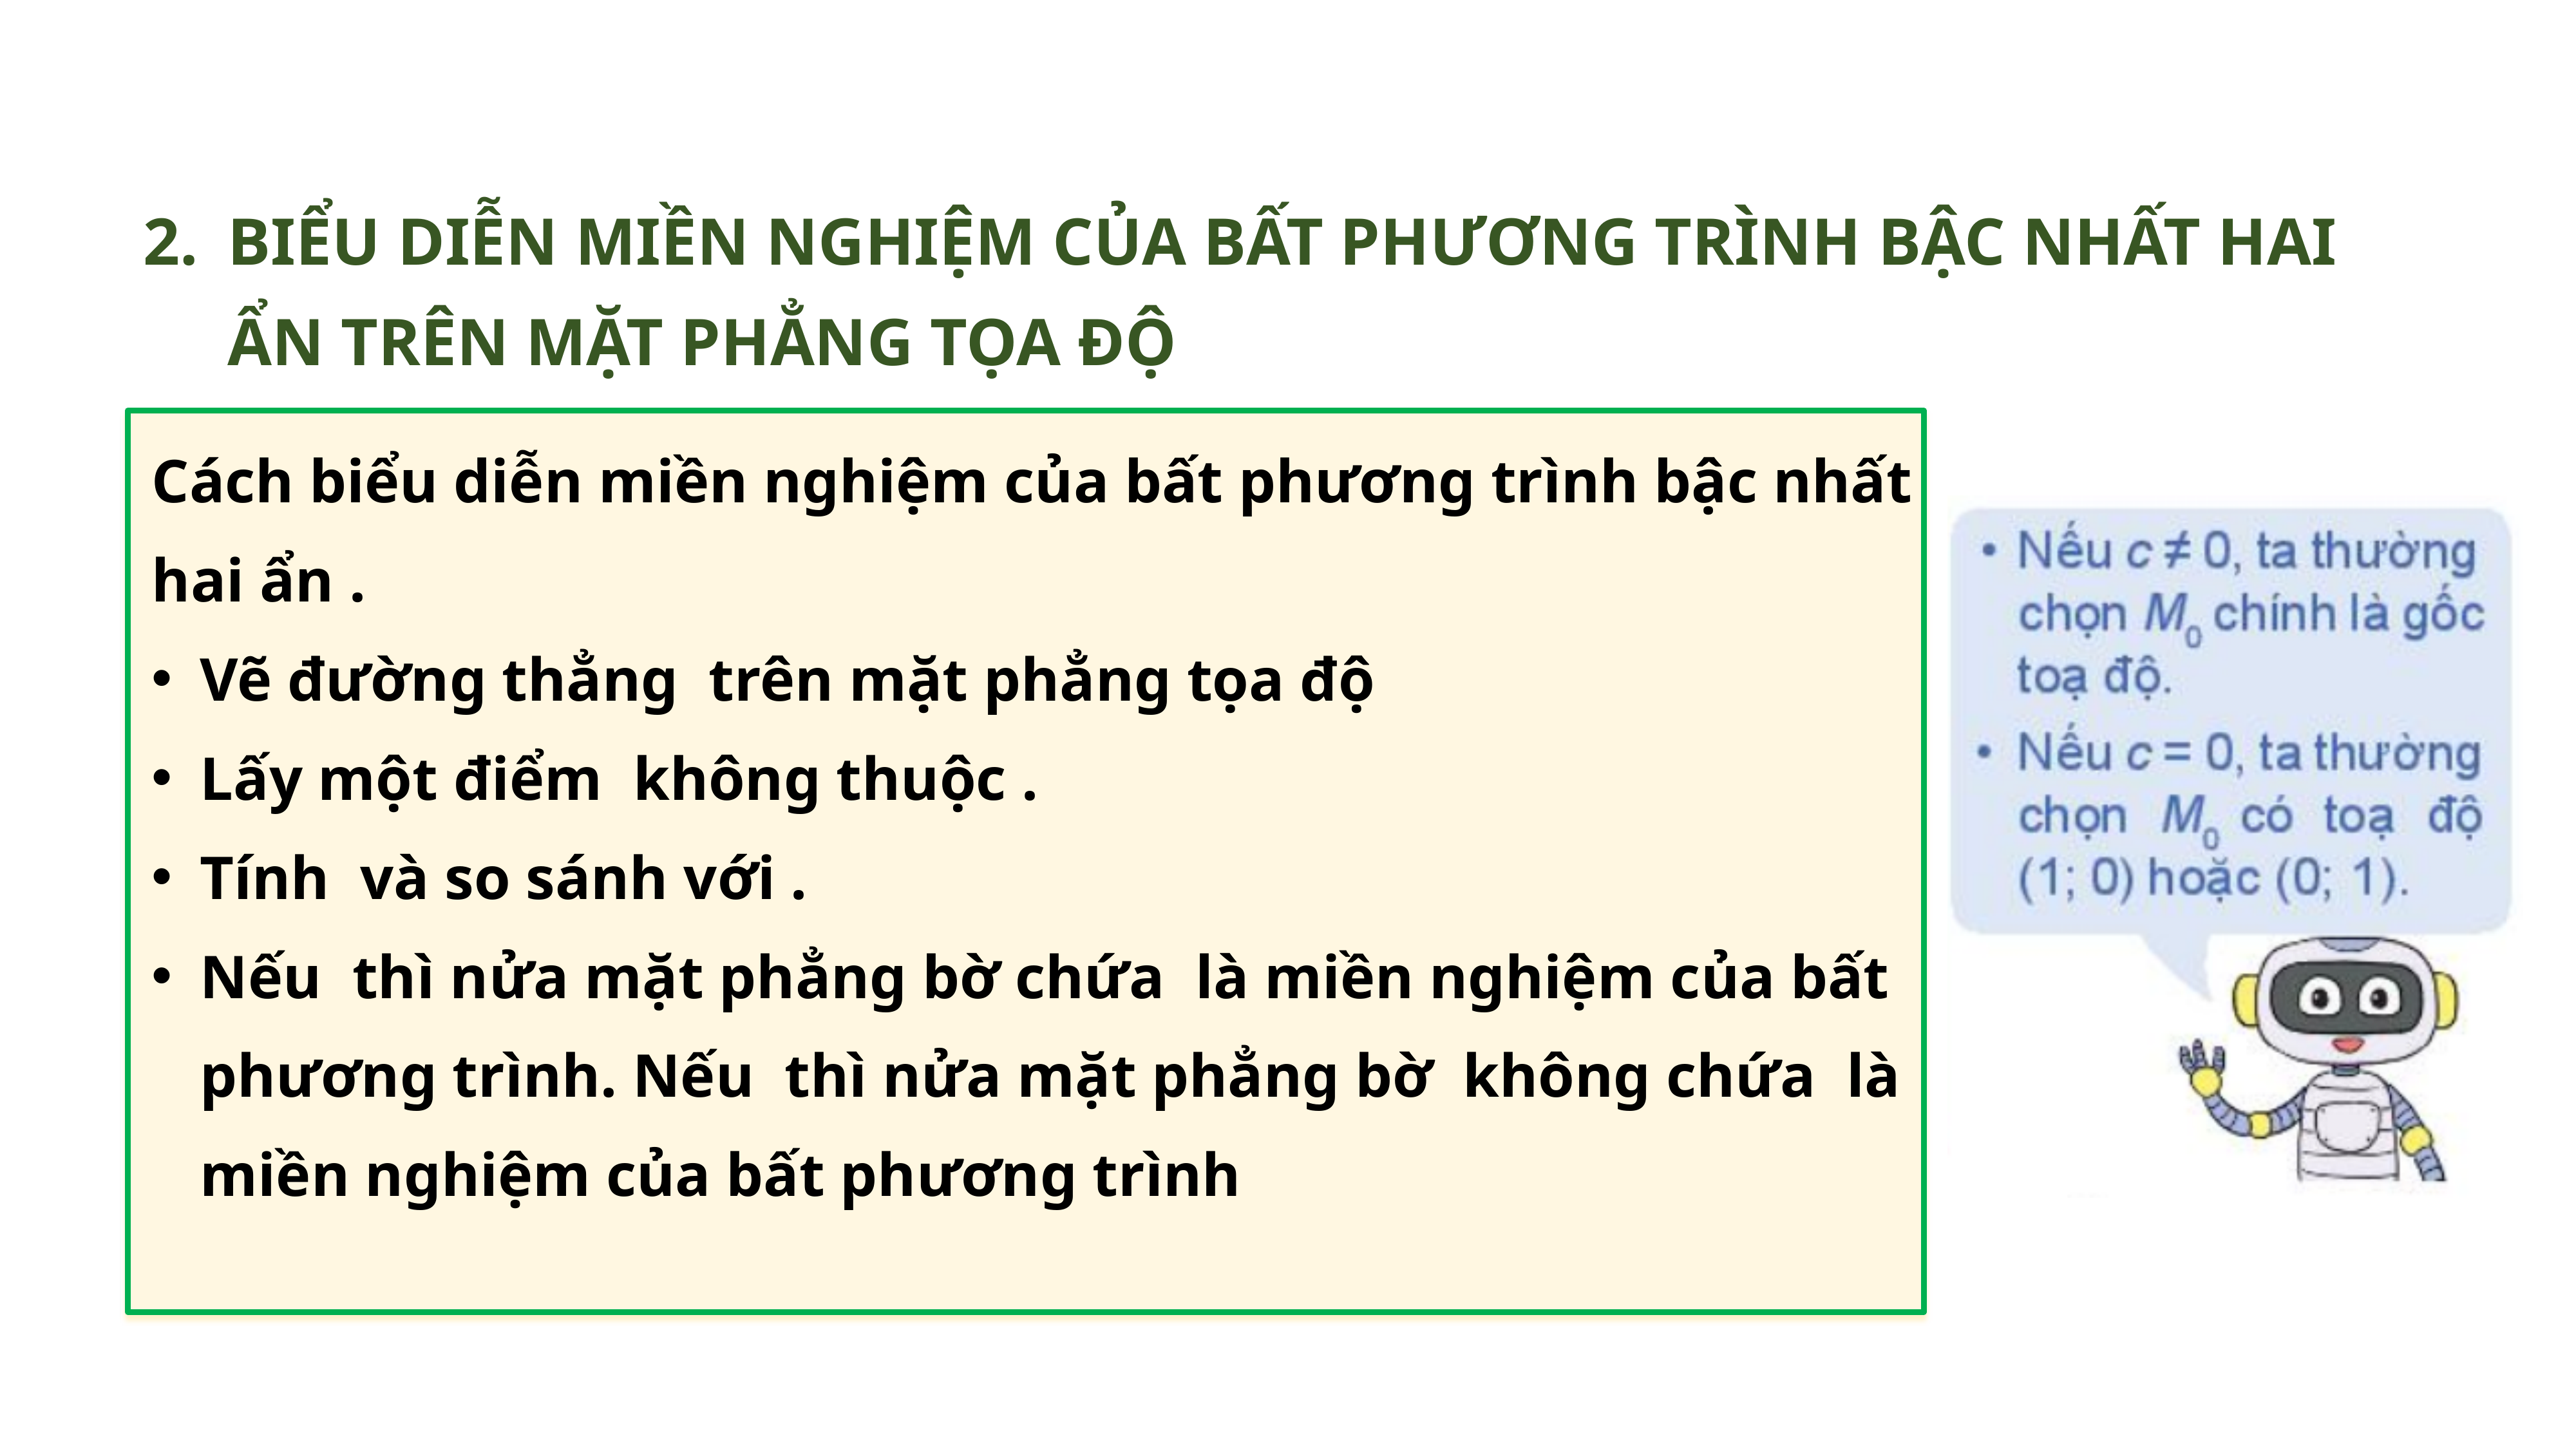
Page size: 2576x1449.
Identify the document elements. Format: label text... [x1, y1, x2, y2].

title 2. BIỂU DIỄN MIỀN NGHIỆM CỦA BẤT PHƯƠNG TRÌNH BẬC NHẤT HAI ẨN TRÊN MẶT PHẲNG TỌA ĐỘ [128, 185, 2447, 370]
picture [1947, 495, 2523, 1198]
